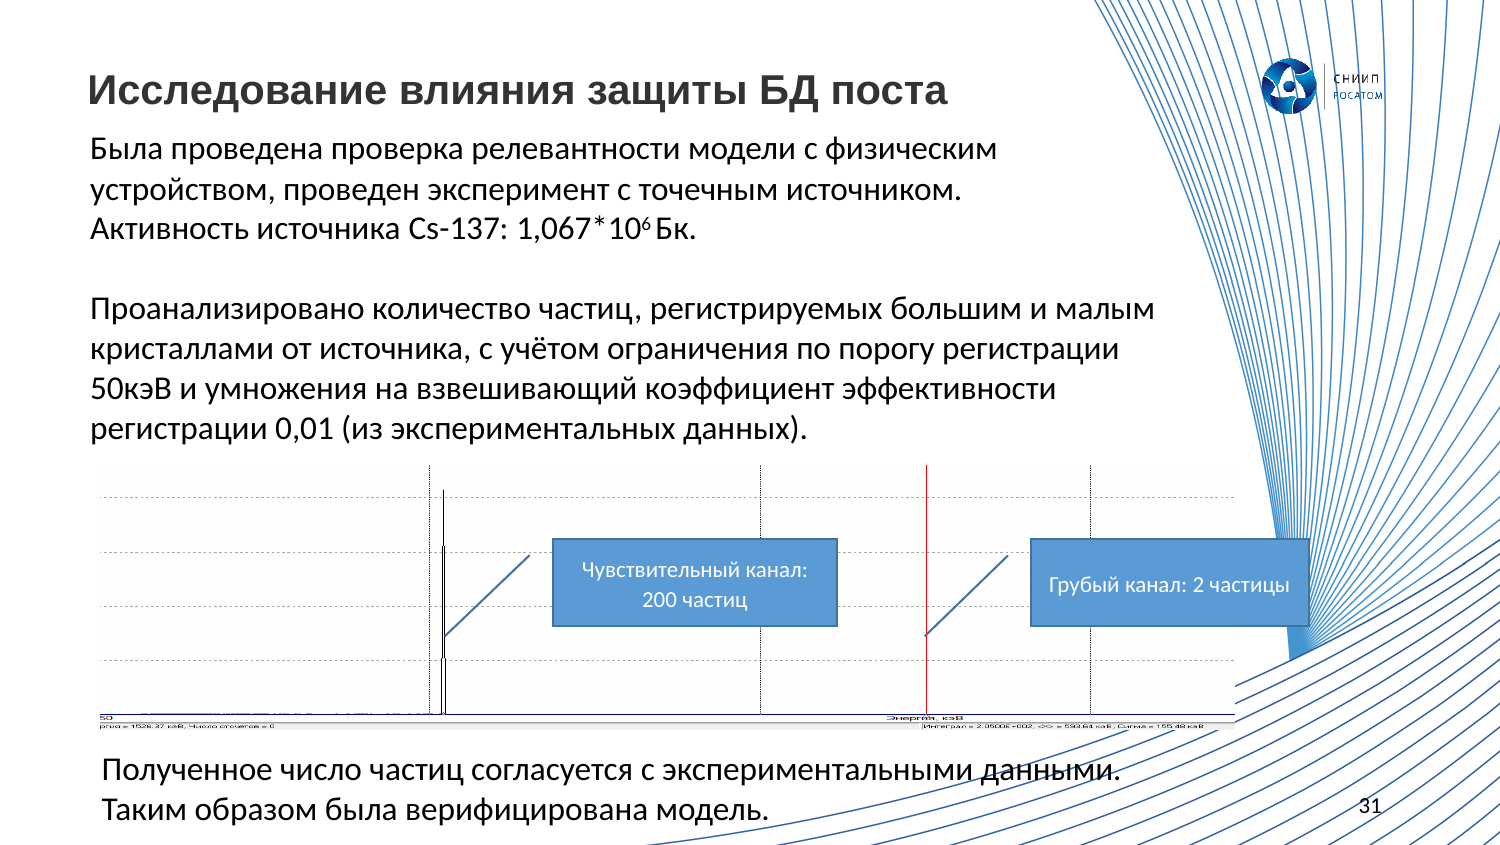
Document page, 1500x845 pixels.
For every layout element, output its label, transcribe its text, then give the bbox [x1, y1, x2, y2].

picture [0, 0, 1500, 845]
text_box Исследование влияния защиты БД поста [63, 6, 1278, 170]
text_box 31 [1140, 782, 1397, 828]
text_box Грубый канал: 2 частицы [1235, 538, 1310, 627]
text_box Была проведена проверка релевантности модели с физическим устройством, проведен эксперимент с точечным источником. Активность источника Cs-137: 1,067*106 Бк. Проанализировано количество частиц, регистрируемых большим и малым кристаллами от источника, с учётом ограничения по порогу регистрации 50кэВ и умножения на взвешивающий коэффициент эффективности регистрации 0,01 (из экспериментальных данных). [75, 170, 1188, 454]
text_box Полученное число частиц согласуется с экспериментальными данными. Таким образом была верифицирована модель. [86, 739, 1140, 835]
